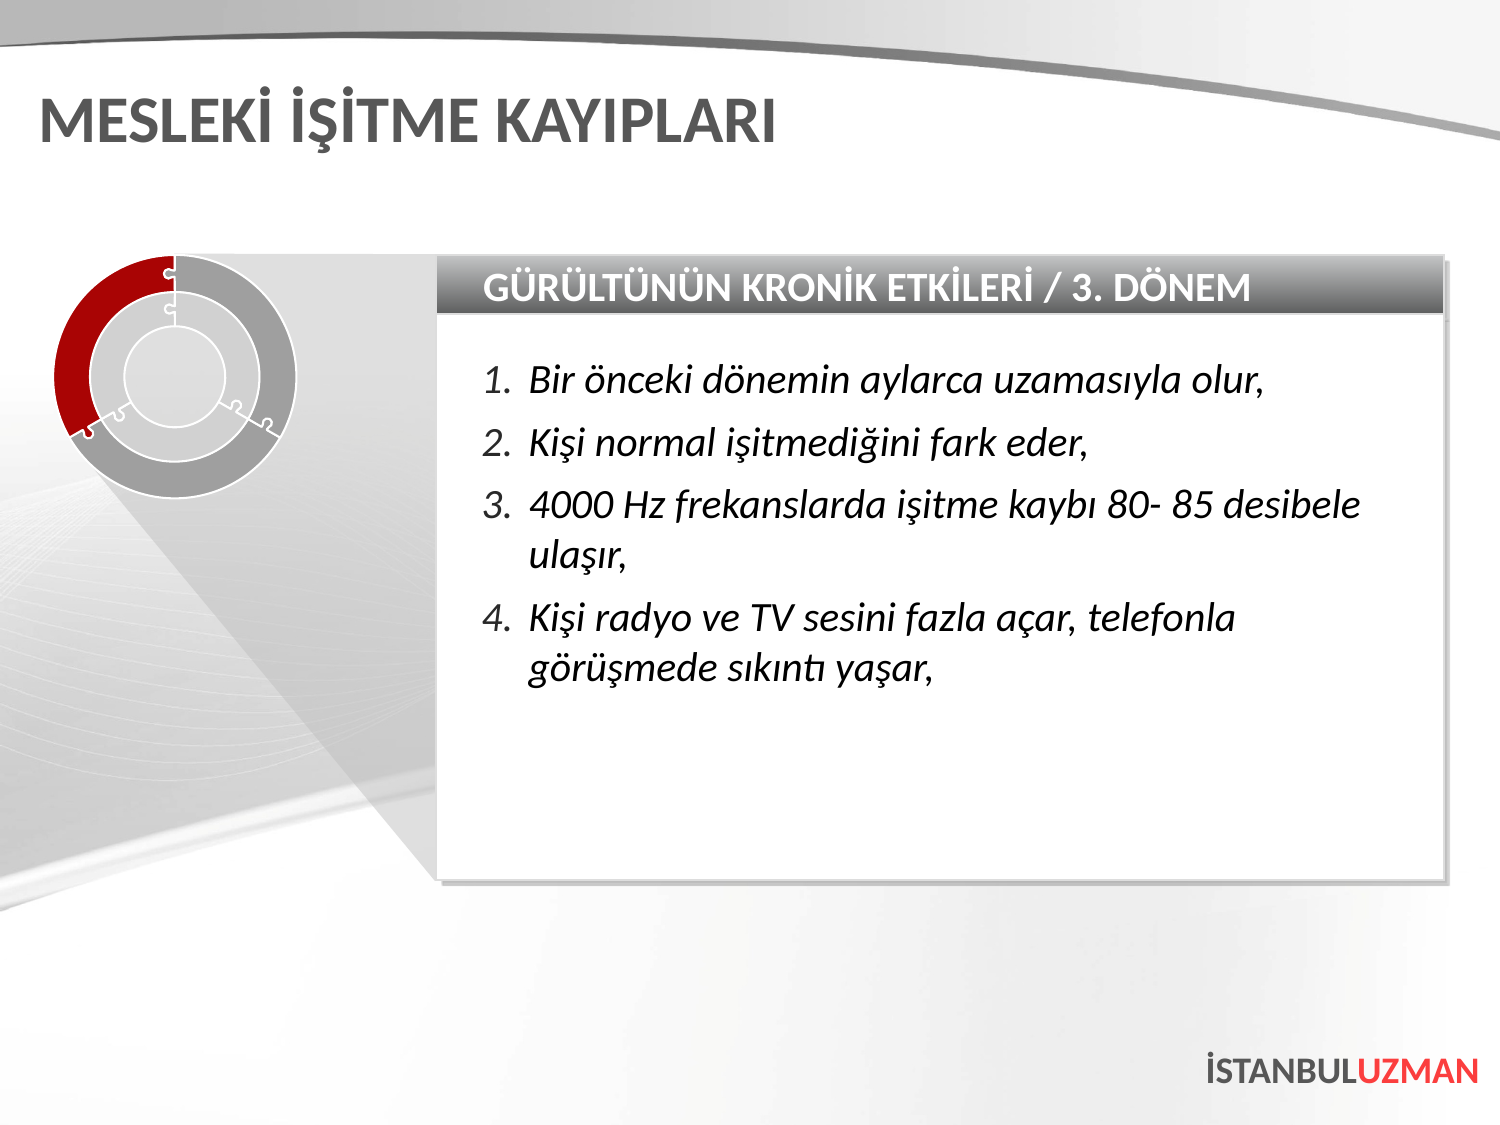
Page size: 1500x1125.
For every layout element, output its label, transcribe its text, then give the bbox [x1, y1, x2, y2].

text_box GÜRÜLTÜNÜN KRONİK ETKİLERİ / 3. DÖNEM [435, 255, 1444, 314]
picture [0, 0, 1500, 1125]
text_box Bir önceki dönemin aylarca uzamasıyla olur, Kişi normal işitmediğini fark eder, 4000 Hz frekanslarda işitme kaybı 80- 85 desibele ulaşır, Kişi radyo ve TV sesini fazla açar, telefonla görüşmede sıkıntı yaşar, [435, 314, 1444, 881]
text_box [125, 253, 436, 882]
text_box İSTANBULUZMAN [1133, 1046, 1480, 1125]
text_box MESLEKİ İŞİTME KAYIPLARI [38, 67, 1485, 174]
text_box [52, 254, 297, 499]
